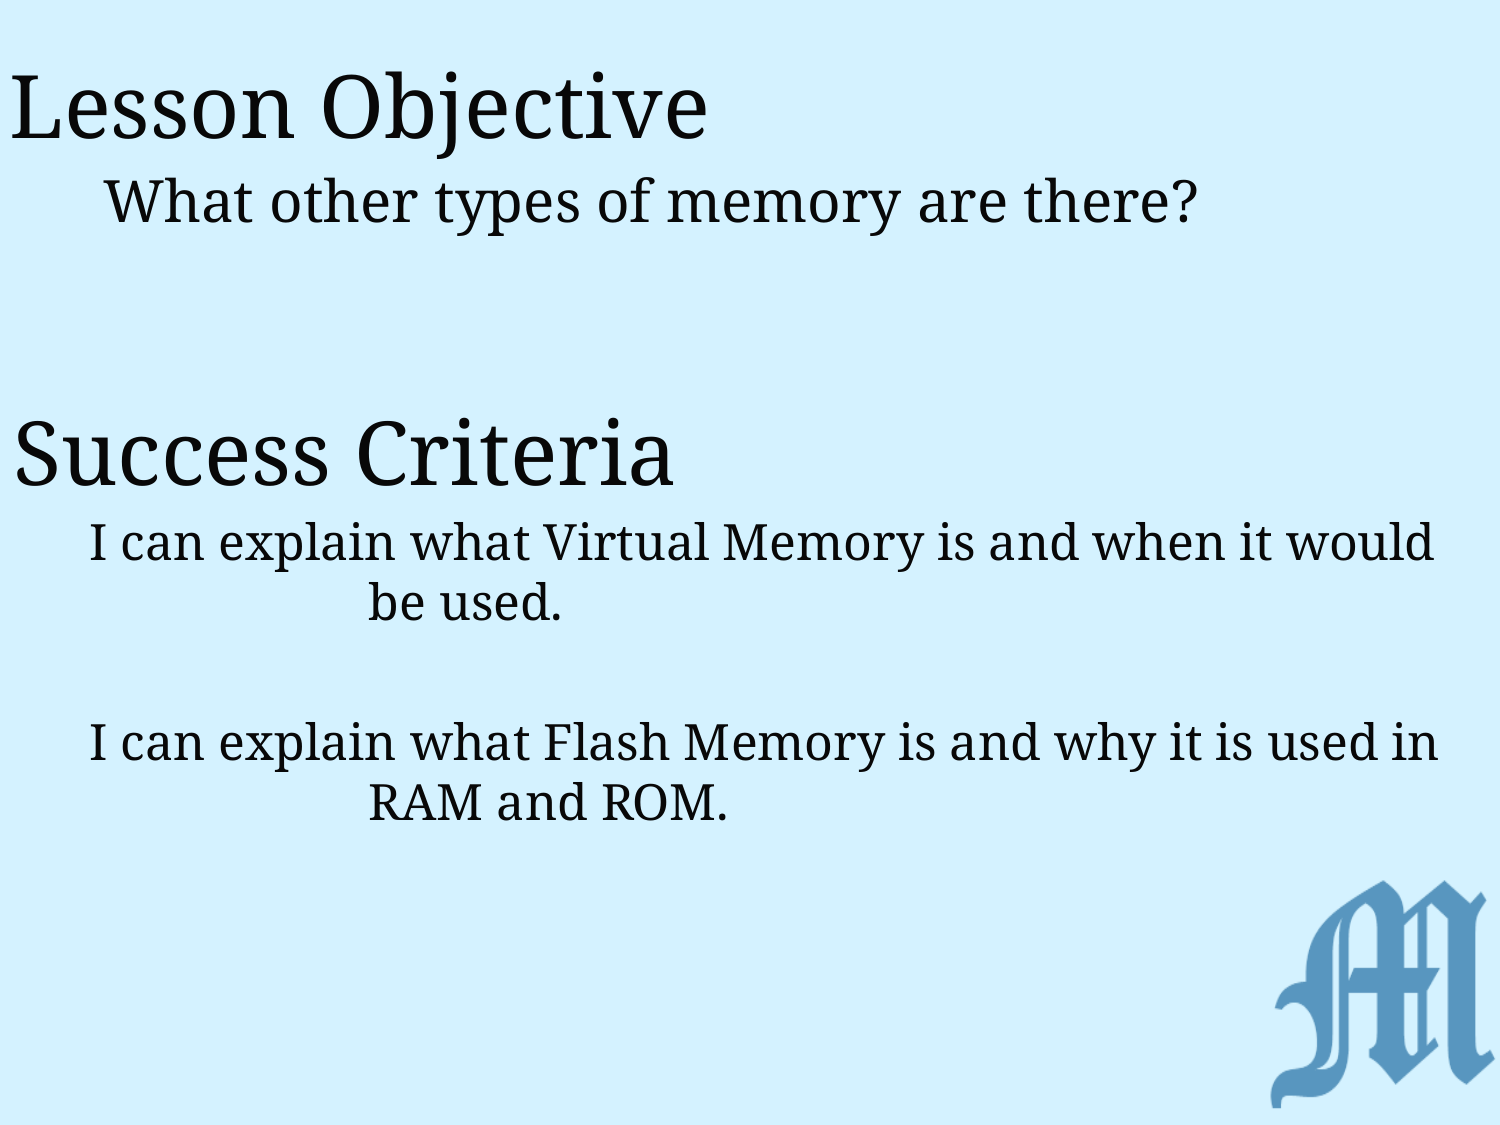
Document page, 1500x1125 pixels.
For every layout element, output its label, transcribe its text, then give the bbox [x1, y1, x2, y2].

list I can explain what Virtual Memory is and when it would be used. I can explain what Flash Memory is and why it is used in RAM and ROM. [0, 503, 1471, 1028]
title Lesson Objective [9, 42, 1360, 157]
list What other types of memory are there? [88, 156, 1436, 275]
